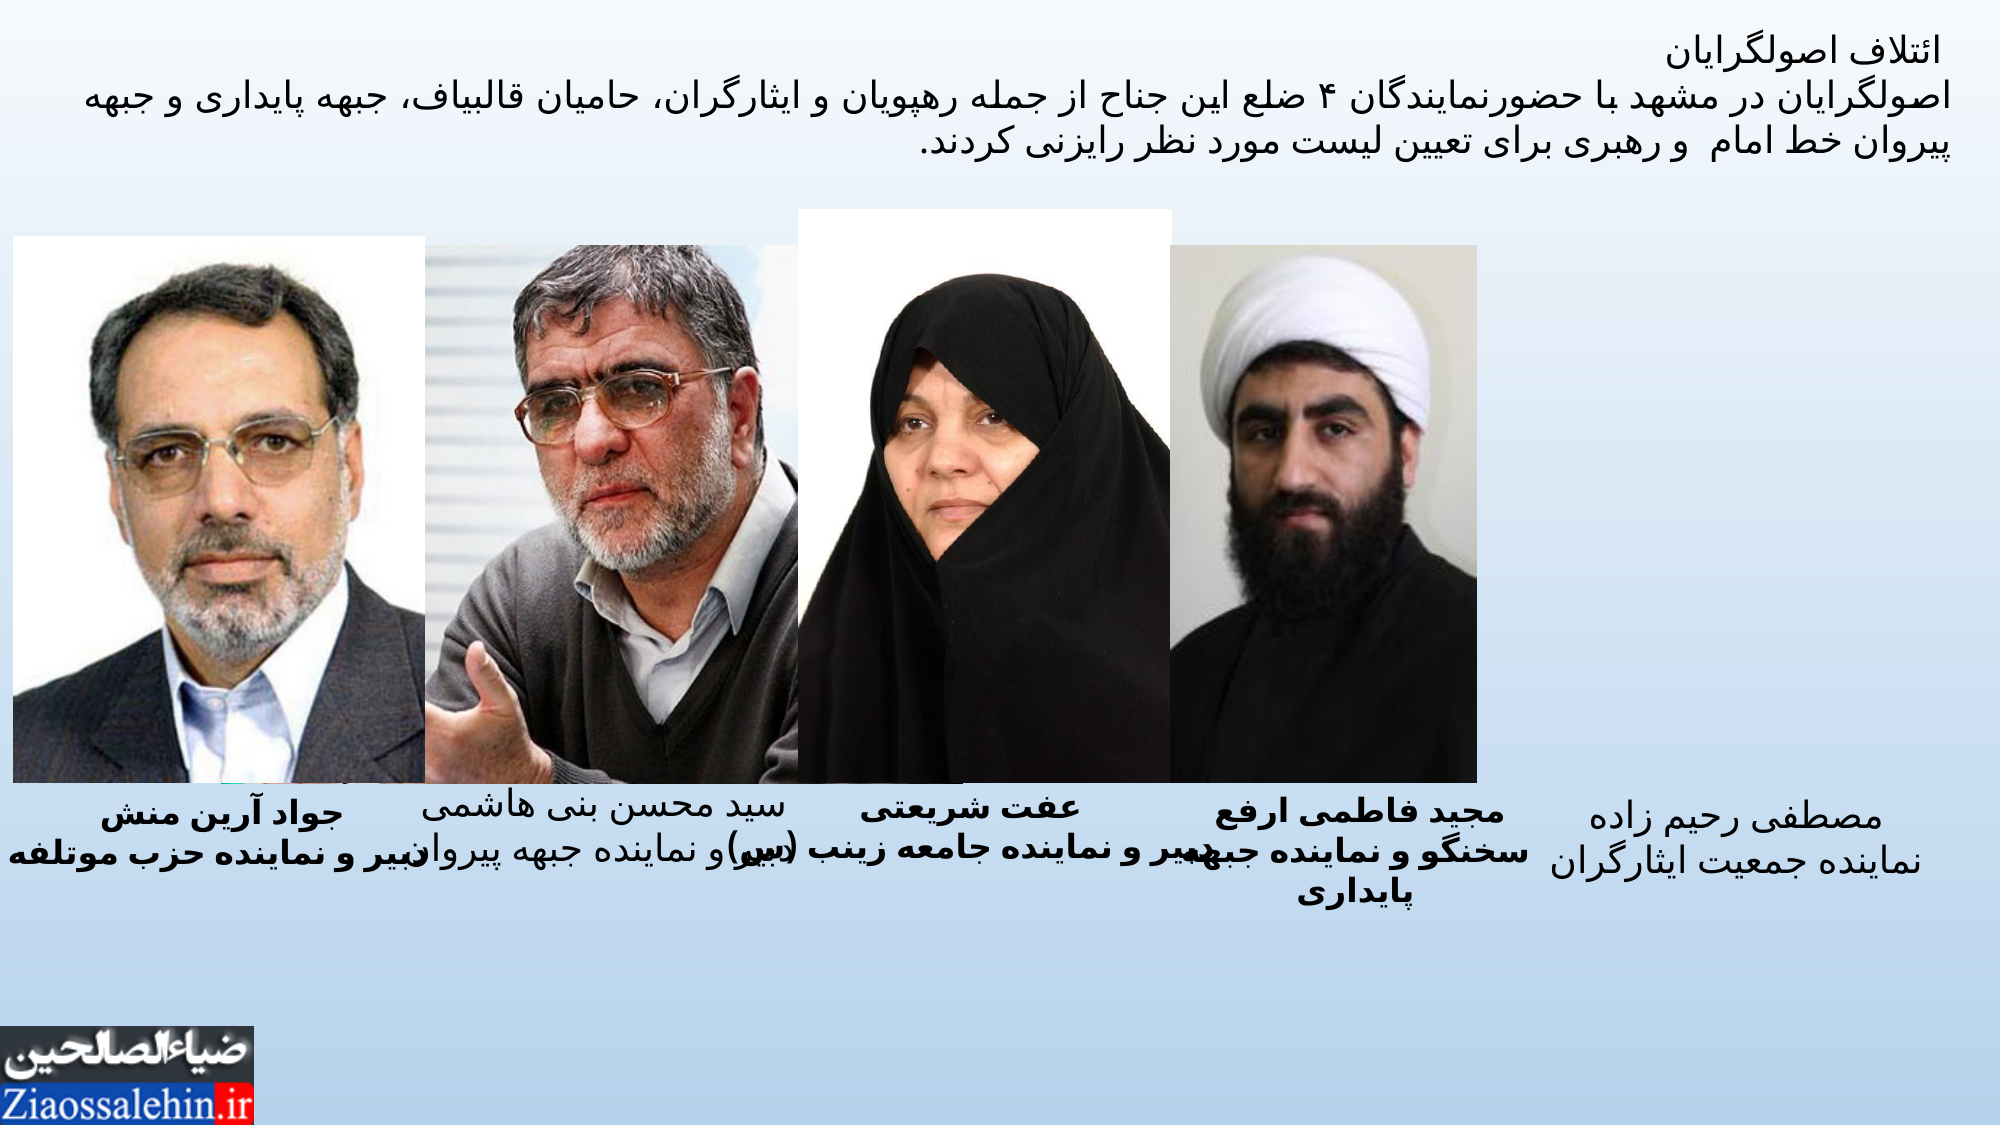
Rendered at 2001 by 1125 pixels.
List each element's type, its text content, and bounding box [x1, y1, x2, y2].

picture [13, 209, 1477, 784]
text_box جواد آرین منش دبیر و نماینده حزب موتلفه [0, 783, 444, 879]
picture [0, 1026, 254, 1125]
text_box مجید فاطمی ارفع سخنگو و نماینده جبهه پایداری [1148, 782, 1563, 917]
text_box مصطفی رحیم زاده نماینده جمعیت ایثارگران [1524, 783, 1938, 889]
text_box سید محسن بنی هاشمی دبیر و نماینده جبهه پیروان [444, 784, 810, 877]
text_box عفت شریعتی دبیر و نماینده جامعه زینب (س) [702, 783, 1230, 873]
text_box ائتلاف اصولگرایان اصولگرایان در مشهد با حضورنمایندگان ۴ ضلع این جناح از جمله رهپویان و ایثارگران، ‌حامیان قالبیاف، جبهه پایداری و جبهه پیروان خط امام و رهبری برای تعیین لیست مورد نظر رایزنی کردند. [67, 19, 1967, 169]
